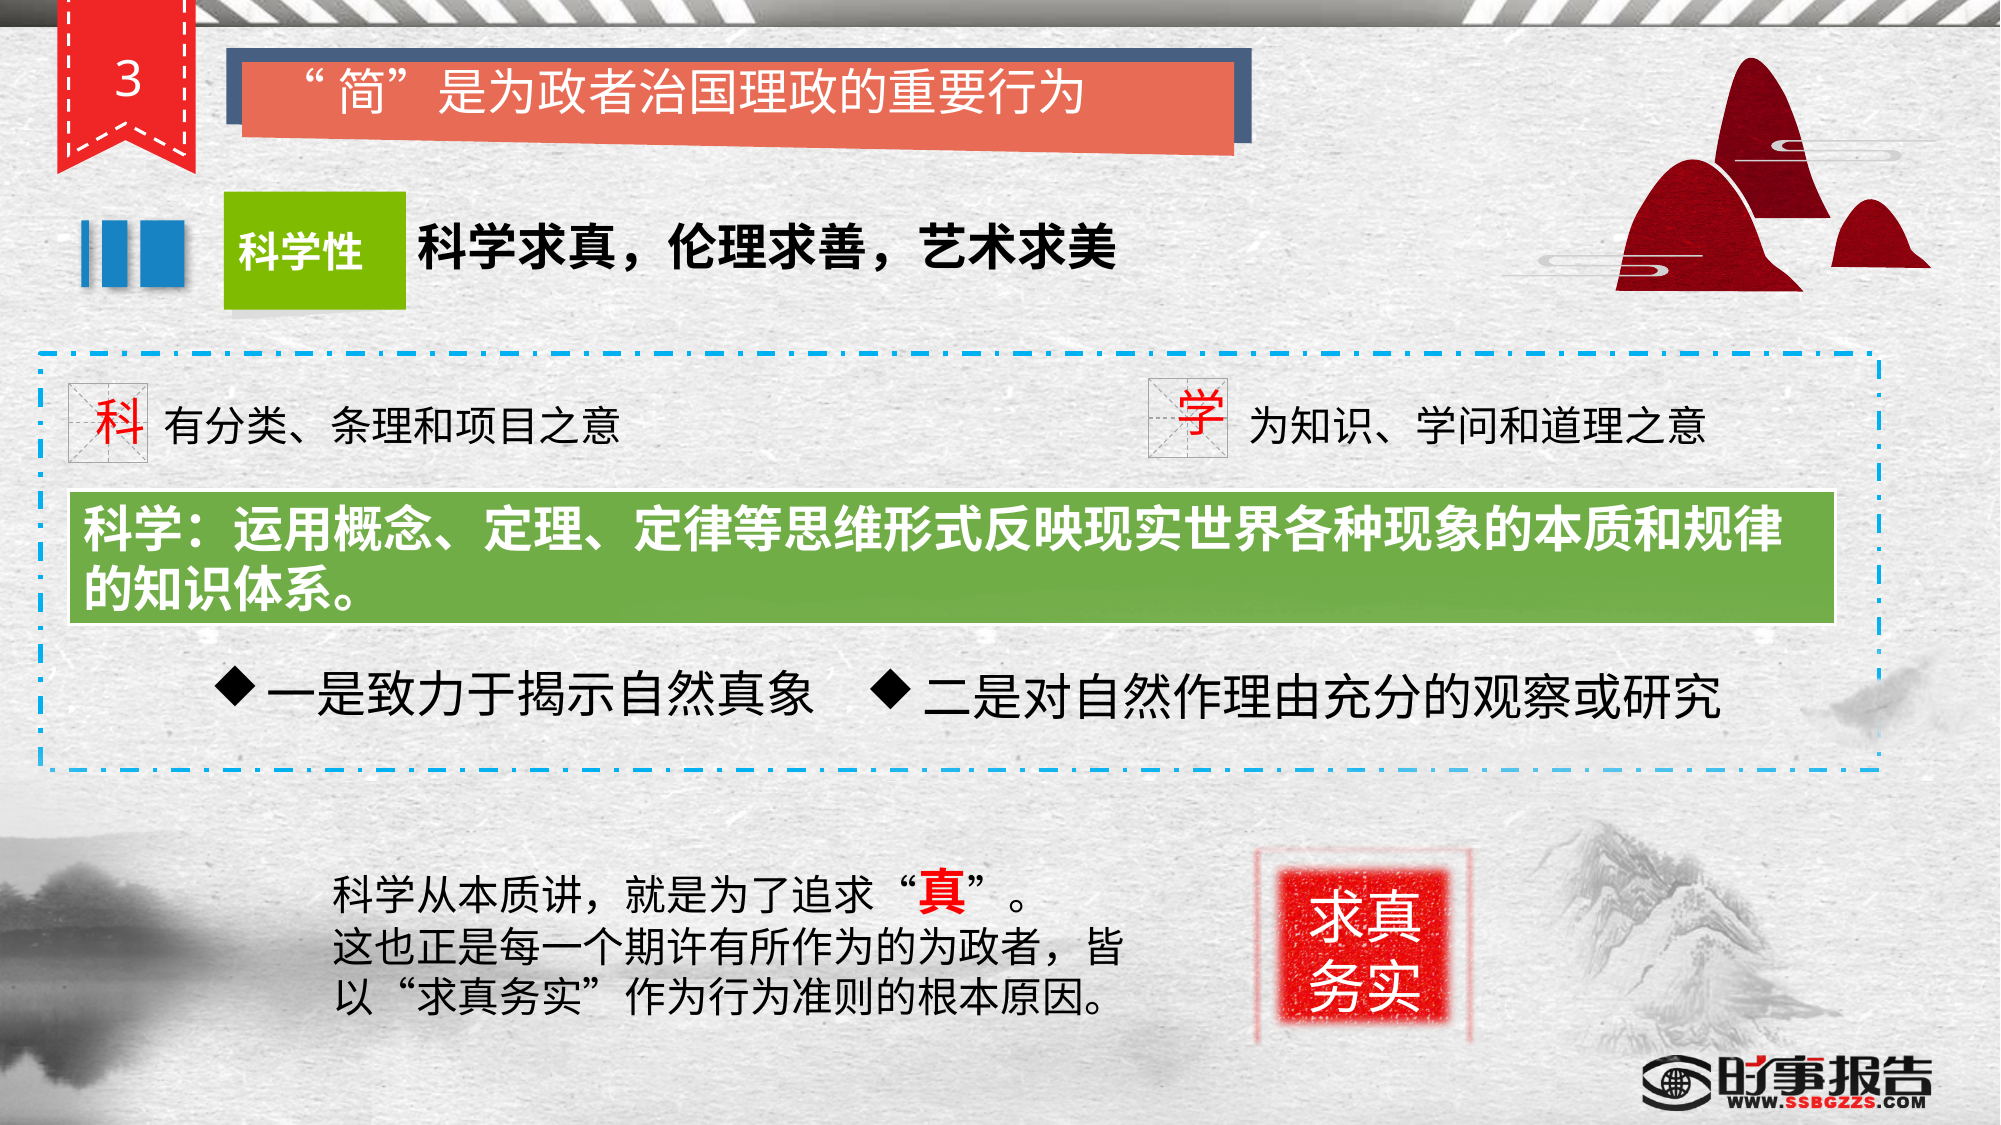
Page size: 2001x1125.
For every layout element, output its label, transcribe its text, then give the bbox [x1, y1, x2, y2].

text_box 科学：运用概念、定理、定律等思维形式反映现实世界各种现象的本质和规律的知识体系。 [67, 488, 1837, 563]
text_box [1501, 78, 1937, 333]
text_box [1251, 844, 1765, 1048]
text_box 有分类、条理和项目之意 [148, 392, 709, 458]
text_box [101, 219, 128, 288]
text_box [226, 48, 1252, 156]
text_box 科学求真，伦理求善，艺术求美 [406, 208, 1501, 284]
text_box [68, 383, 148, 464]
picture [0, 0, 2001, 1125]
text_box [56, 0, 196, 175]
text_box [80, 219, 90, 288]
text_box 为知识、学问和道理之意 [1233, 391, 1754, 457]
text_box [223, 191, 406, 315]
text_box [139, 219, 185, 288]
text_box [40, 353, 1880, 563]
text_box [1148, 373, 1228, 459]
